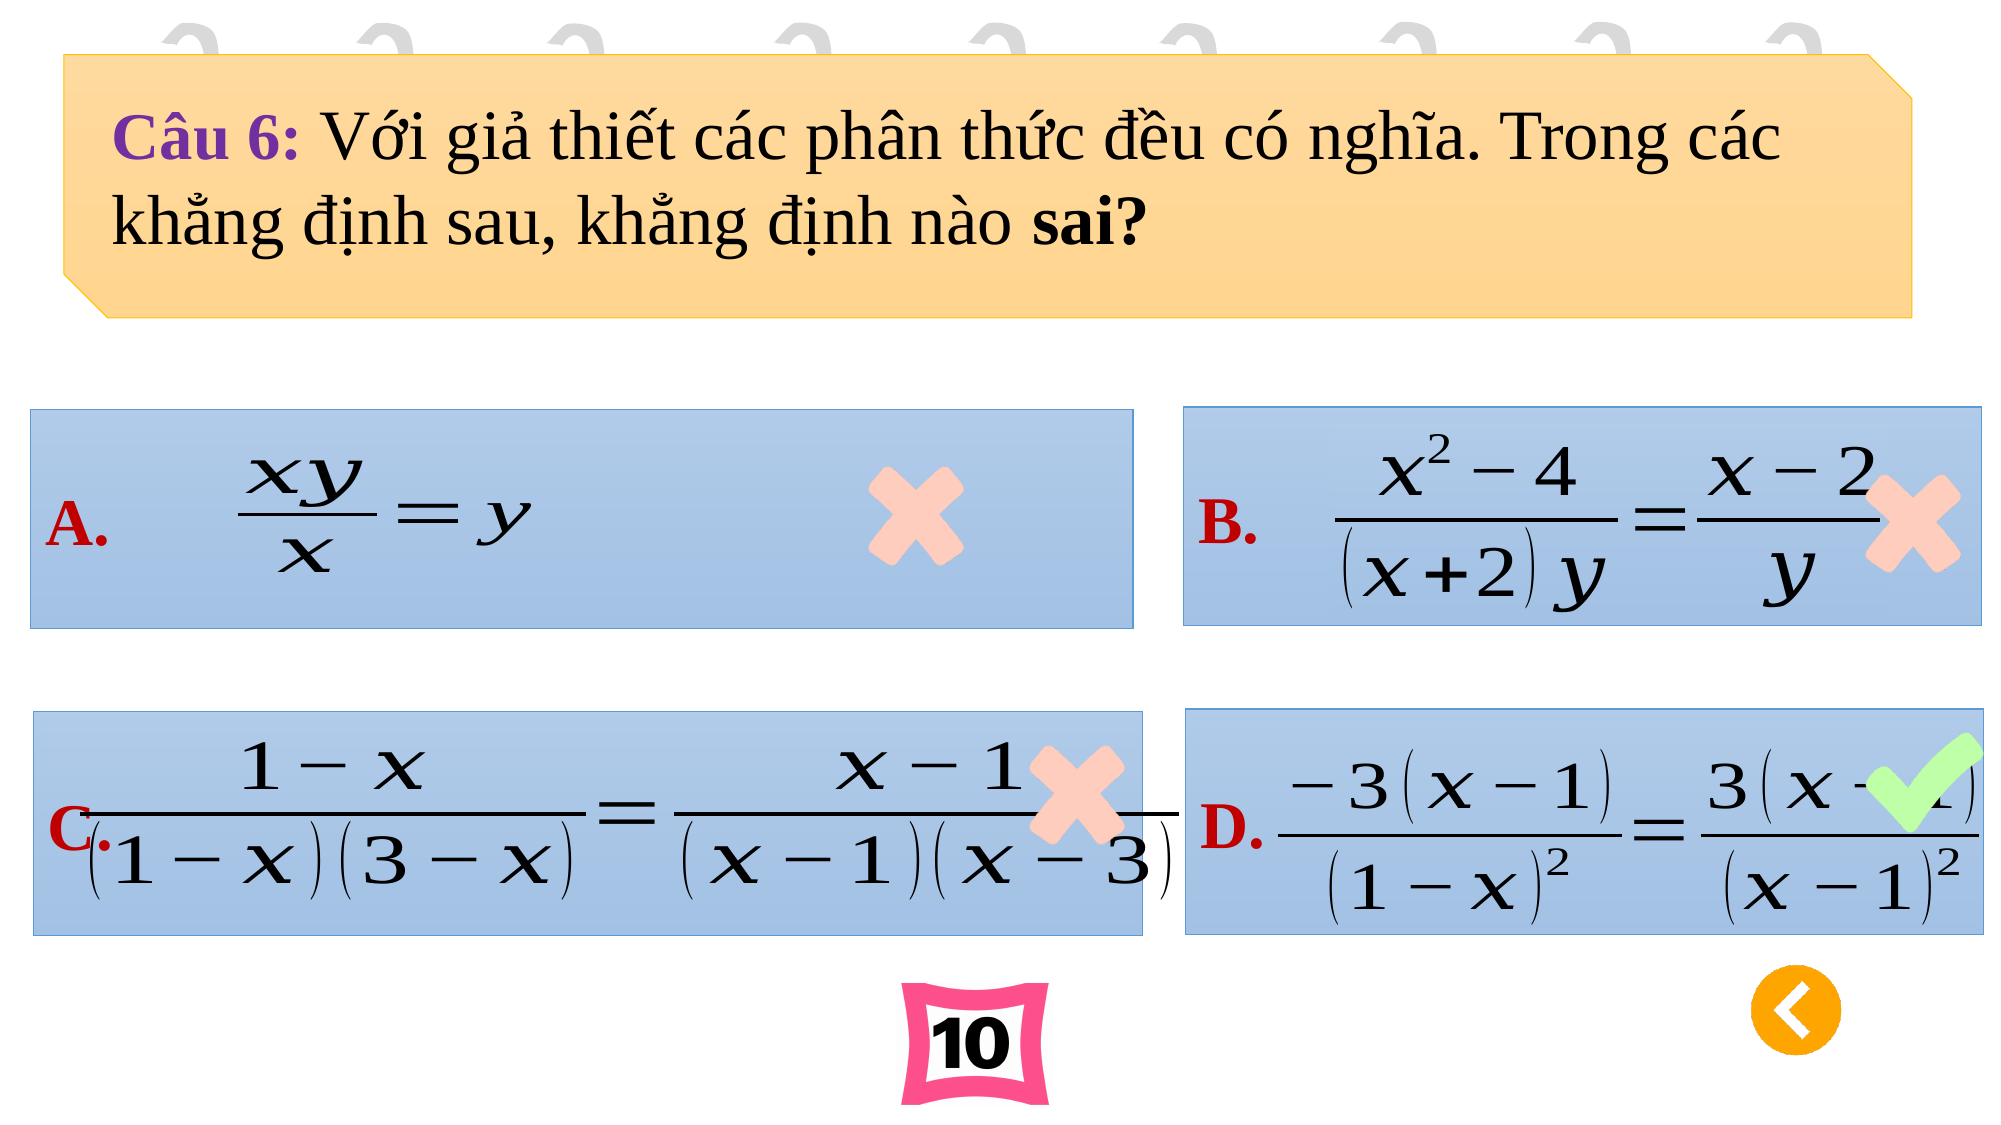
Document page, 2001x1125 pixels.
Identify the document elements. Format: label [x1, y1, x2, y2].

picture [1859, 728, 1992, 835]
text_box [33, 711, 1186, 936]
text_box [1185, 708, 1986, 935]
text_box [1183, 406, 1982, 626]
picture [1740, 954, 1852, 1066]
text_box [30, 409, 1134, 629]
text_box [63, 54, 1912, 318]
picture [854, 463, 975, 569]
text_box [894, 981, 1054, 1107]
picture [1015, 742, 1136, 848]
picture [1851, 470, 1972, 576]
